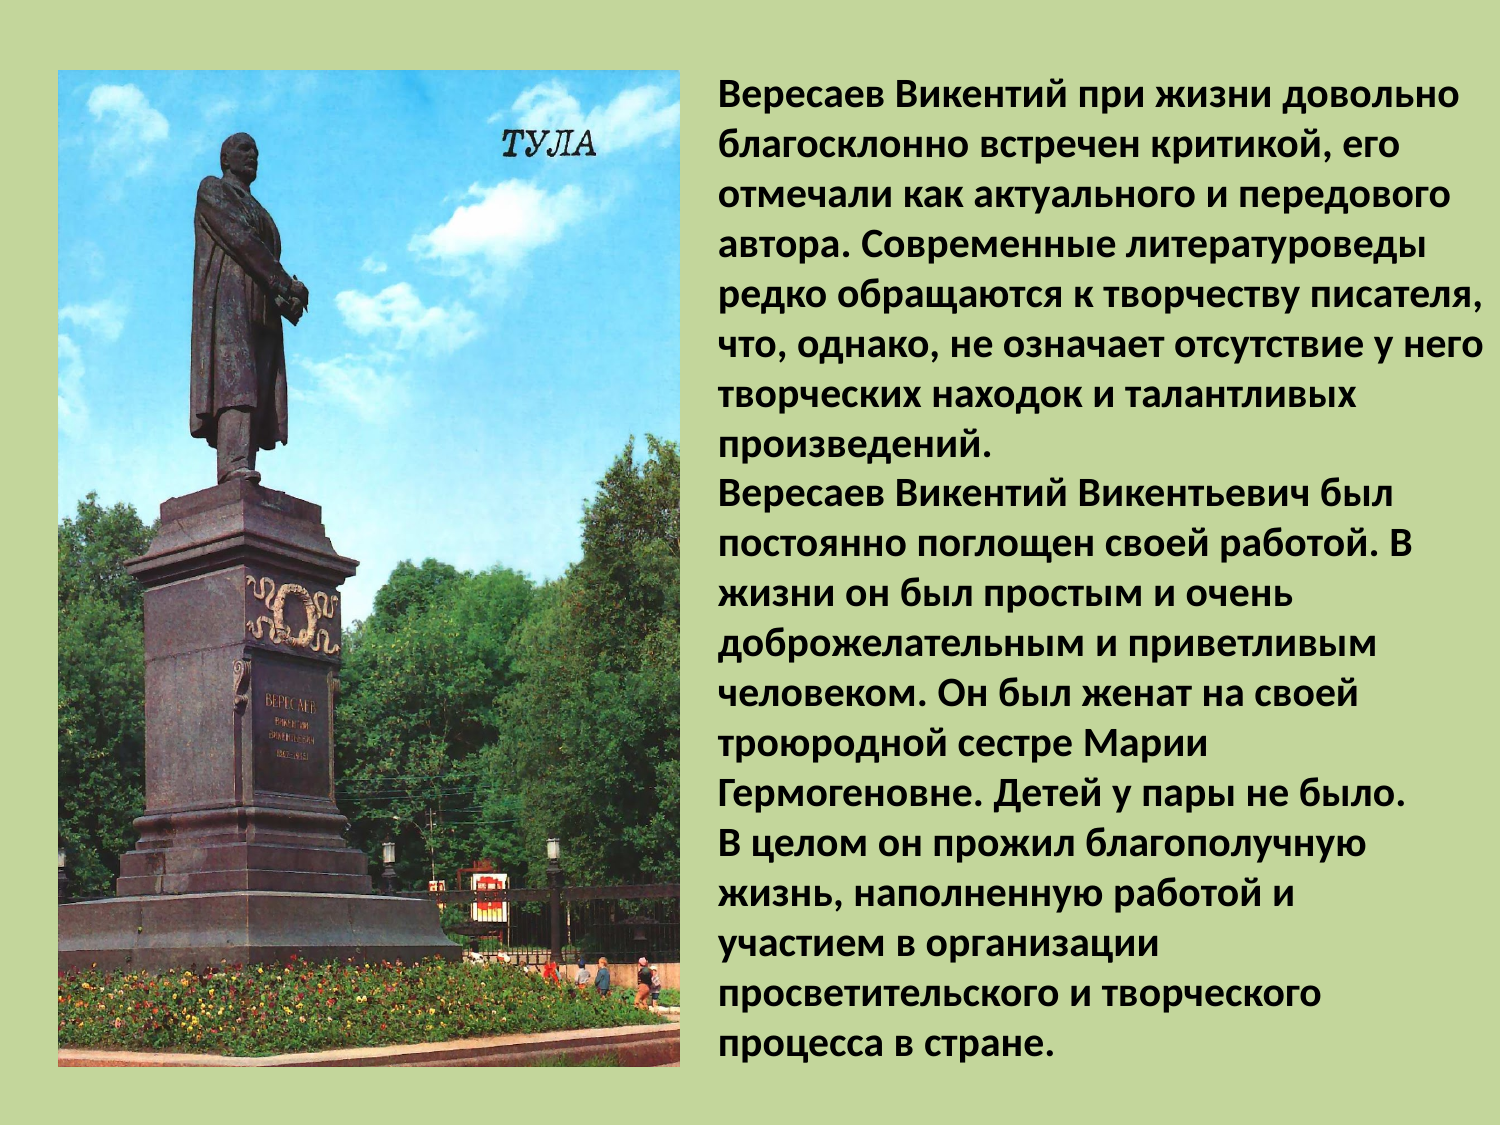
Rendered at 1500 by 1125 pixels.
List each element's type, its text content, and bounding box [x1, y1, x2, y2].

text_box Вересаев Викентий Викентьевич был постоянно поглощен своей работой. В жизни он был простым и очень доброжелательным и приветливым человеком. Он был женат на своей троюродной сестре Марии Гермогеновне. Детей у пары не было. В целом он прожил благополучную жизнь, наполненную работой и участием в организации просветительского и творческого процесса в стране. [703, 474, 1442, 1072]
picture [58, 70, 680, 1067]
text_box Вересаев Викентий при жизни довольно благосклонно встречен критикой, его отмечали как актуального и передового автора. Современные литературоведы редко обращаются к творчеству писателя, что, однако, не означает отсутствие у него творческих находок и талантливых произведений. [703, 58, 1500, 474]
